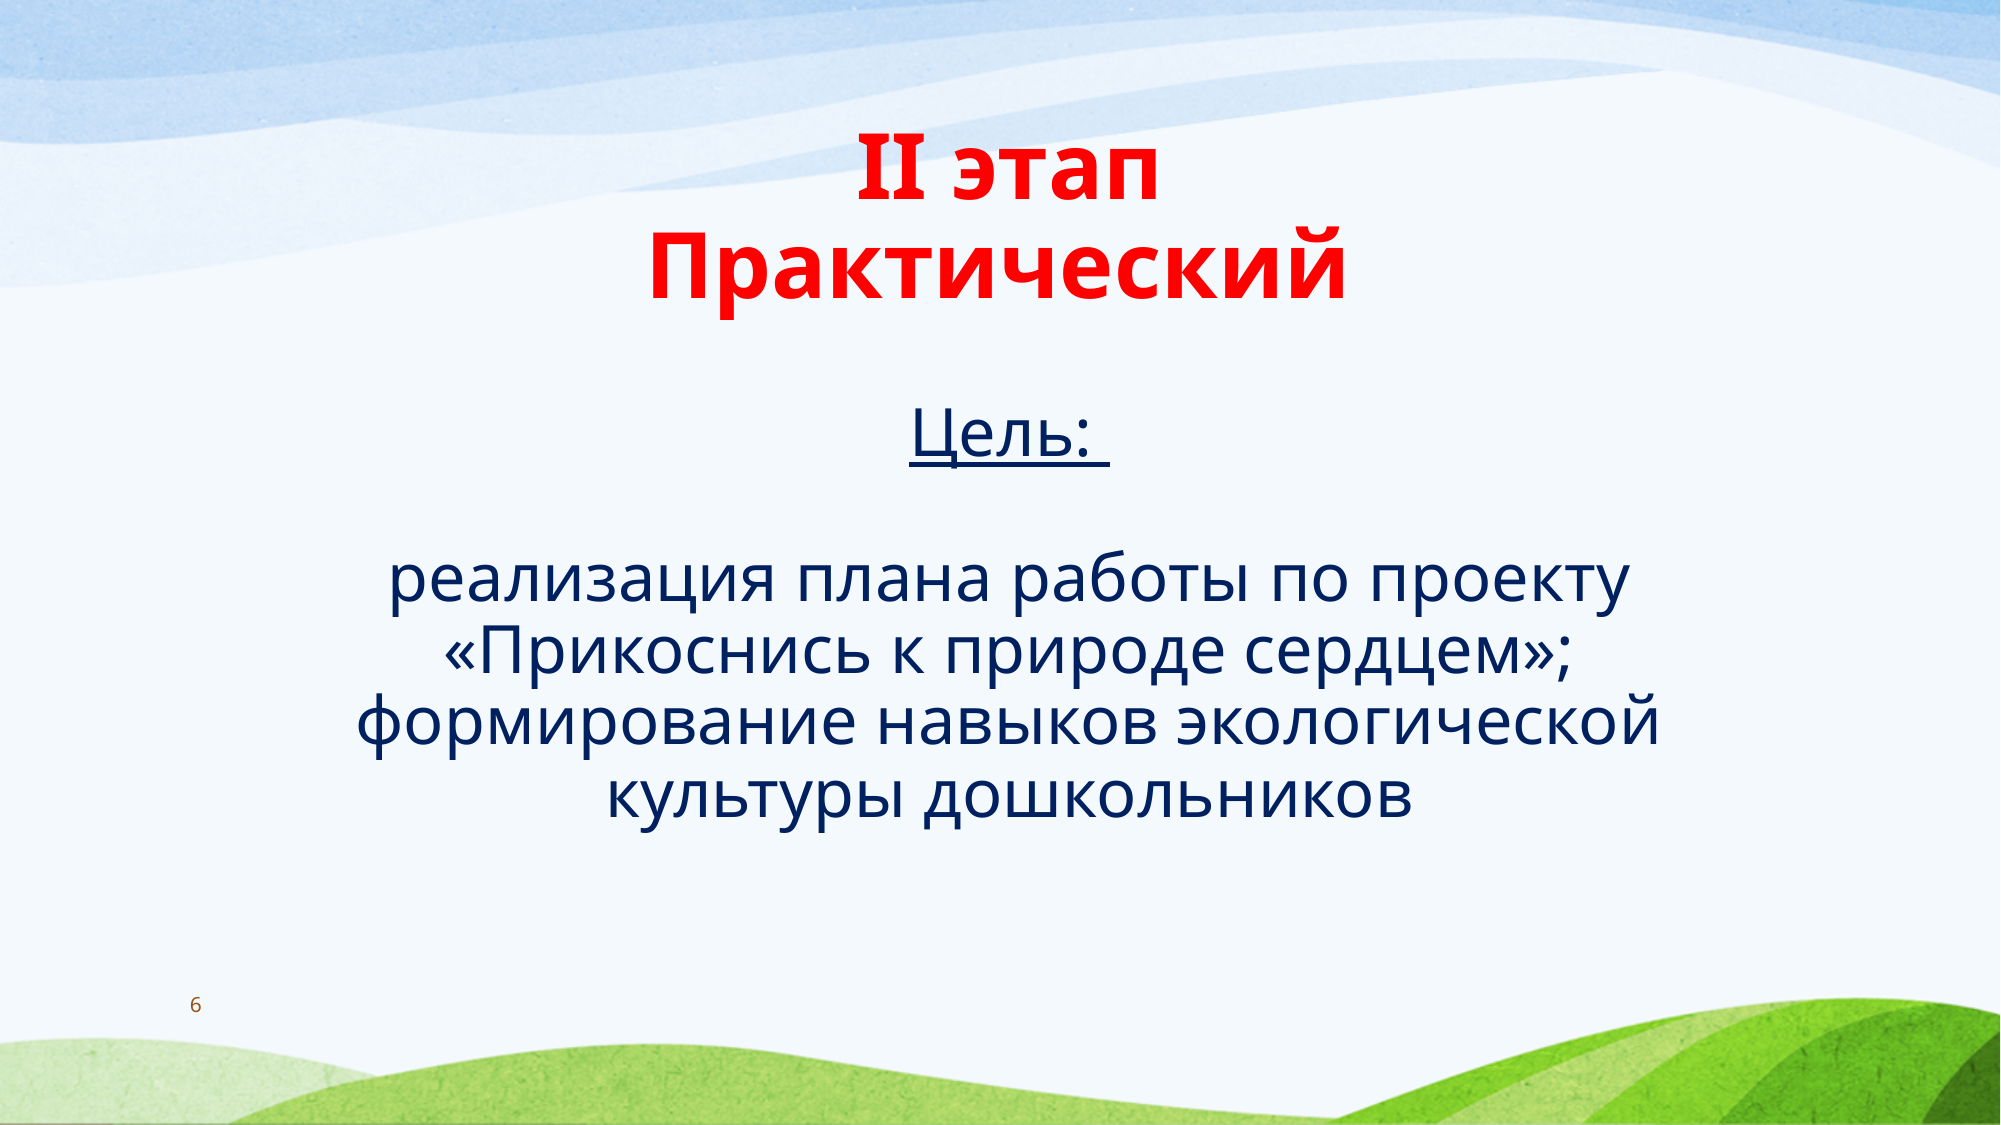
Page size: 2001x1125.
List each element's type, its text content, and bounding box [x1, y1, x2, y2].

title II этап Практический Цель: реализация плана работы по проекту «Прикоснись к природе сердцем»; формирование навыков экологической культуры дошкольников [226, 45, 1794, 840]
picture [0, 0, 2001, 1125]
slide_number 6 [174, 987, 300, 1025]
